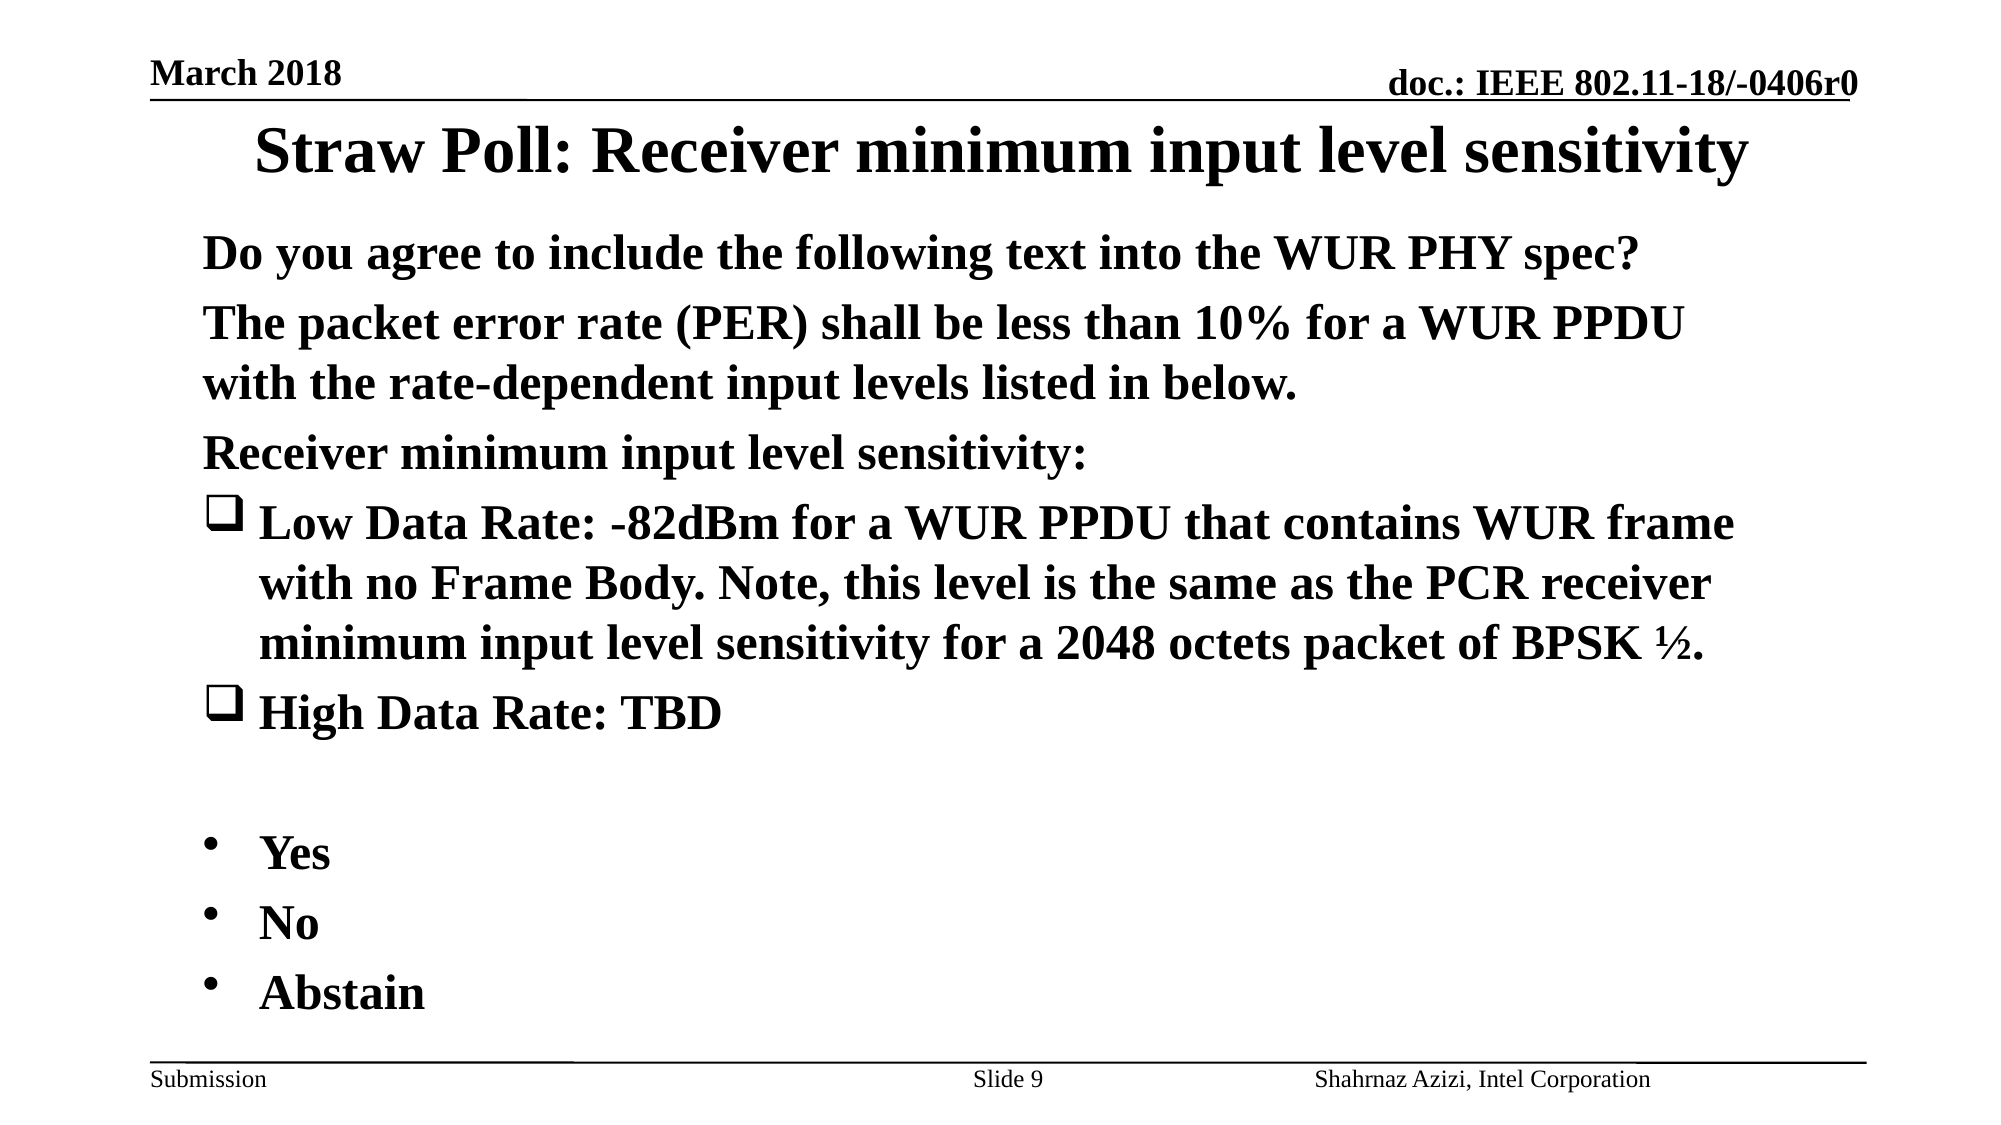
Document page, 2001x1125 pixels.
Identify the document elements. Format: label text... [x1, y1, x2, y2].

text_box Do you agree to include the following text into the WUR PHY spec? The packet error rate (PER) shall be less than 10% for a WUR PPDU with the rate-dependent input levels listed in below. Receiver minimum input level sensitivity: Low Data Rate: -82dBm for a WUR PPDU that contains WUR frame with no Frame Body. Note, this level is the same as the PCR receiver minimum input level sensitivity for a 2048 octets packet of BPSK ½. High Data Rate: TBD Yes No Abstain [187, 211, 1756, 1075]
footer Shahrnaz Azizi, Intel Corporation [1152, 1061, 1652, 1093]
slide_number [149, 48, 458, 94]
title Straw Poll: Receiver minimum input level sensitivity [153, 98, 1854, 194]
slide_number Slide 9 [950, 1075, 1067, 1123]
